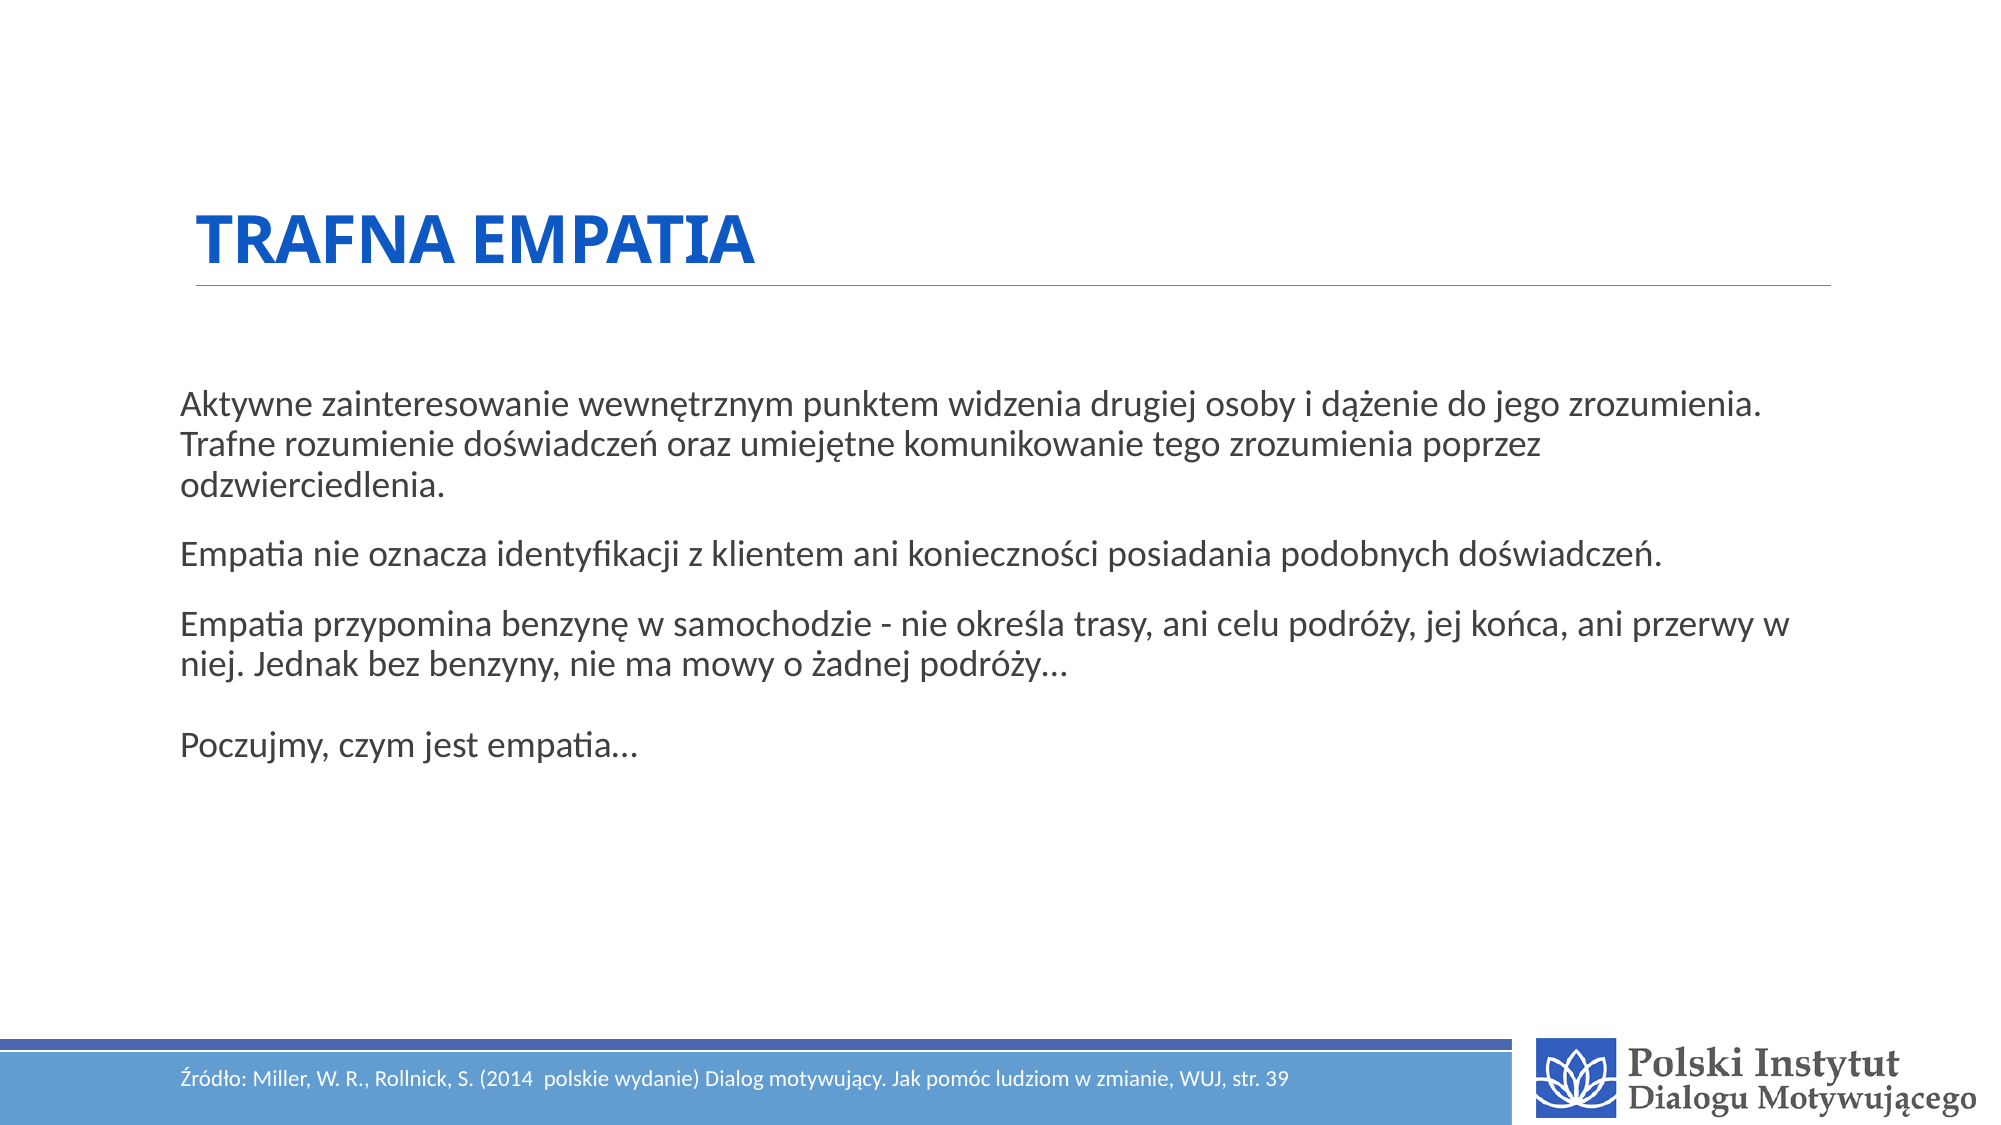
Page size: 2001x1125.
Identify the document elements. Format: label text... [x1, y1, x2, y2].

title TRAFNA EMPATIA [180, 154, 1830, 285]
picture [1536, 1038, 1976, 1118]
text_box Źródło: Miller, W. R., Rollnick, S. (2014 polskie wydanie) Dialog motywujący. Jak pomóc ludziom w zmianie, WUJ, str. 39 [122, 1056, 1331, 1099]
list Aktywne zainteresowanie wewnętrznym punktem widzenia drugiej osoby i dążenie do jego zrozumienia. Trafne rozumienie doświadczeń oraz umiejętne komunikowanie tego zrozumienia poprzez odzwierciedlenia. Empatia nie oznacza identyfikacji z klientem ani konieczności posiadania podobnych doświadczeń. Empatia przypomina benzynę w samochodzie - nie określa trasy, ani celu podróży, jej końca, ani przerwy w niej. Jednak bez benzyny, nie ma mowy o żadnej podróży… Poczujmy, czym jest empatia… [180, 376, 1792, 801]
